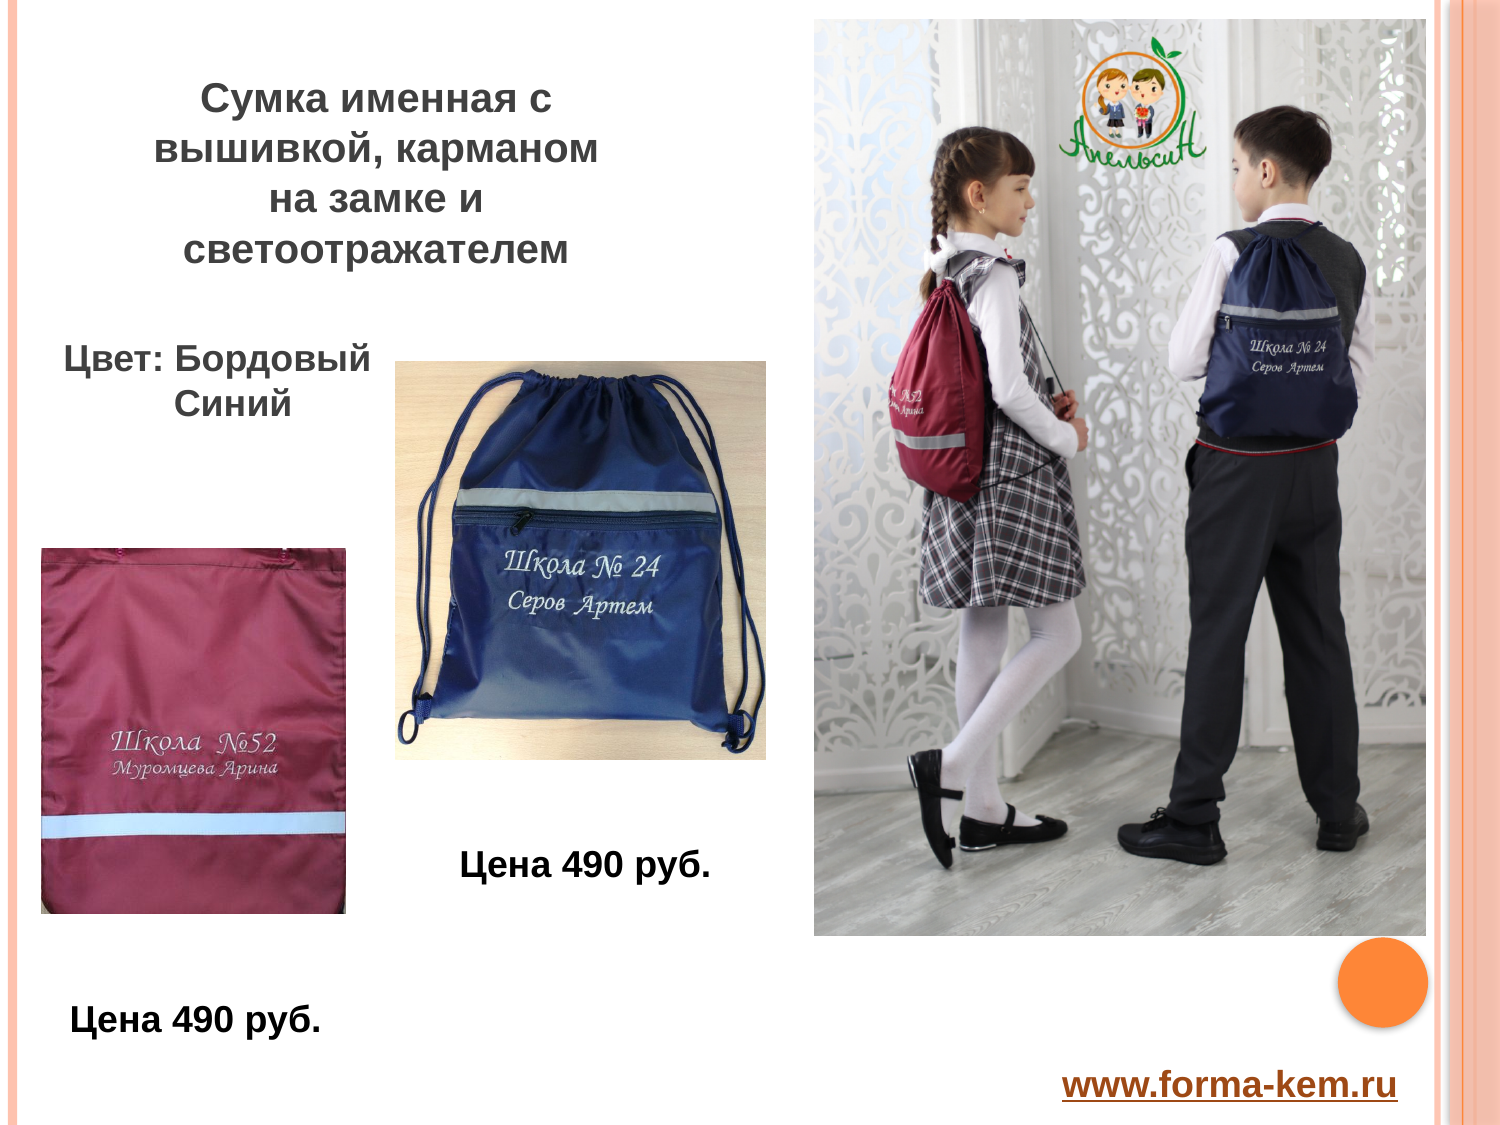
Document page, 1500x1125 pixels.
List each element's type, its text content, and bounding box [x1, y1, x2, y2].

picture [395, 361, 767, 761]
picture [40, 547, 346, 914]
text_box www.forma-kem.ru [1047, 1052, 1414, 1113]
picture [813, 18, 1426, 937]
text_box Цена 490 руб. [54, 987, 337, 1048]
text_box Цвет: Бордовый Синий [48, 326, 397, 431]
text_box Сумка именная с вышивкой, карманом на замке и светоотражателем [123, 63, 629, 279]
text_box Цена 490 руб. [444, 832, 727, 893]
